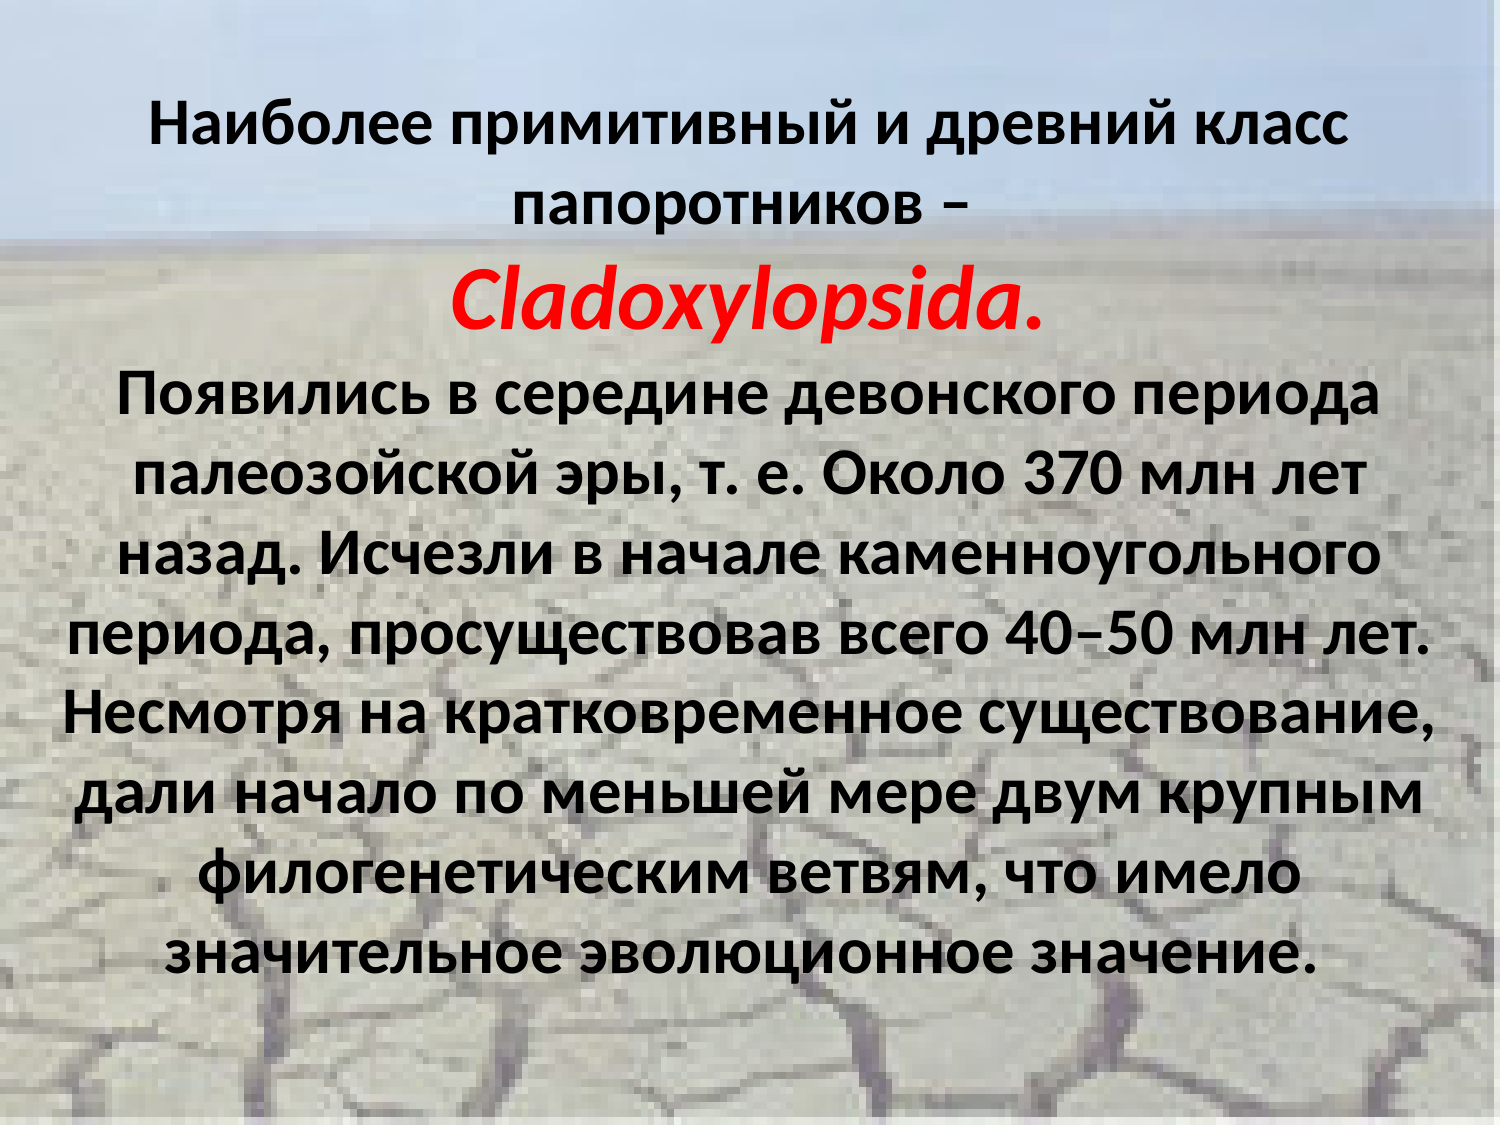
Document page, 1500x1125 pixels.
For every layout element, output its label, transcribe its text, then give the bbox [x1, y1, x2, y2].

text_box Наиболее примитивный и древний класс папоротников – Cladoxylopsida. Появились в середине девонского периода палеозойской эры, т. е. Около 370 млн лет назад. Исчезли в начале каменноугольного периода, просуществовав всего 40–50 млн лет. Несмотря на кратковременное существование, дали начало по меньшей мере двум крупным филогенетическим ветвям, что имело значительное эволюционное значение. [35, 70, 1465, 995]
